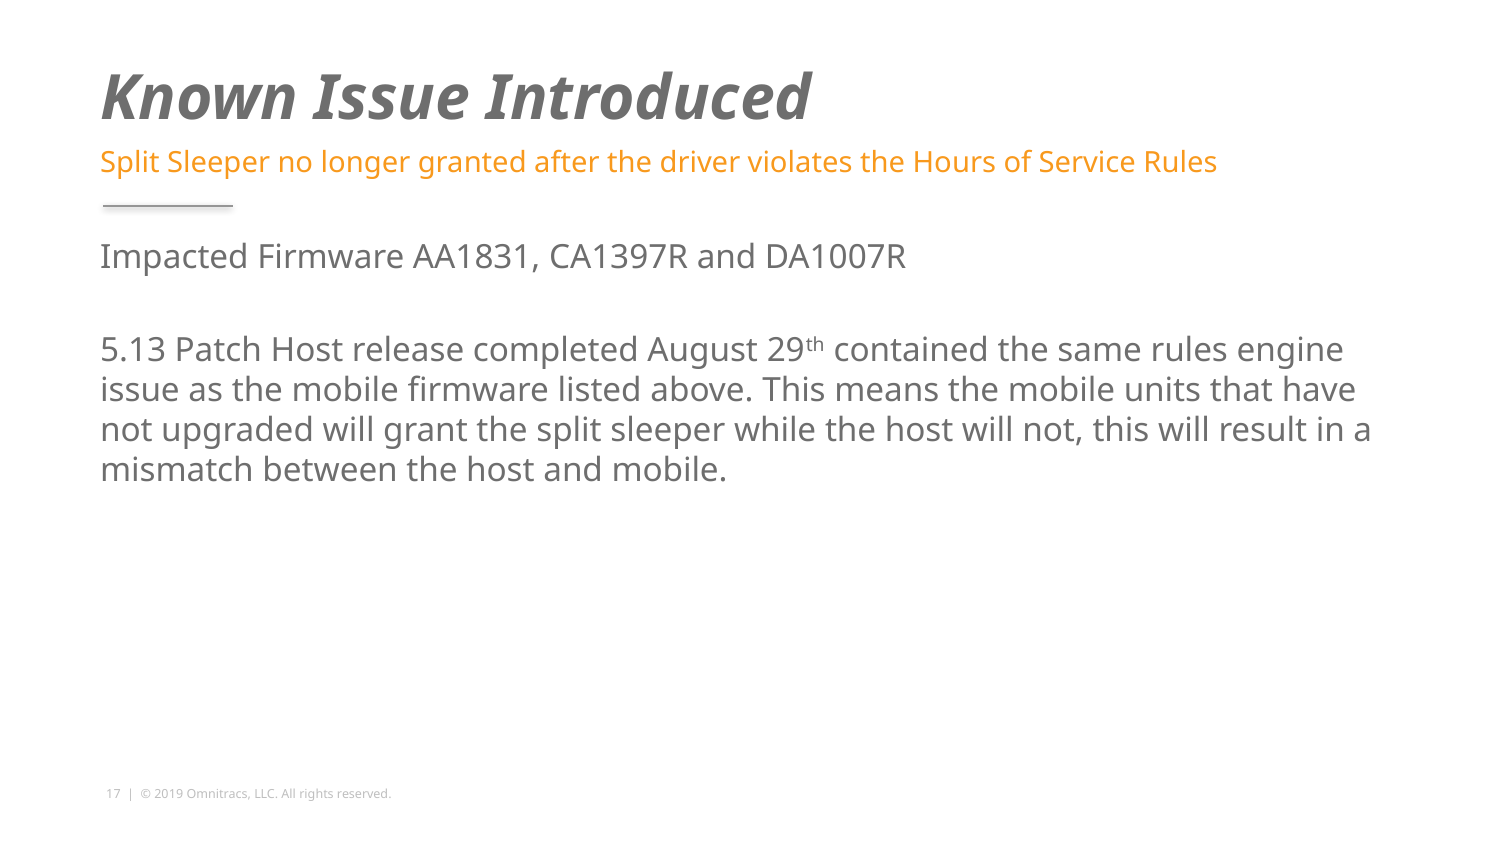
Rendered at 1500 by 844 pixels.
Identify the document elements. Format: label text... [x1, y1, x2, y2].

title Known Issue Introduced [85, 50, 1425, 138]
list Split Sleeper no longer granted after the driver violates the Hours of Service Rules [85, 138, 1425, 183]
list Impacted Firmware AA1831, CA1397R and DA1007R 5.13 Patch Host release completed August 29th contained the same rules engine issue as the mobile firmware listed above. This means the mobile units that have not upgraded will grant the split sleeper while the host will not, this will result in a mismatch between the host and mobile. [85, 227, 1425, 759]
